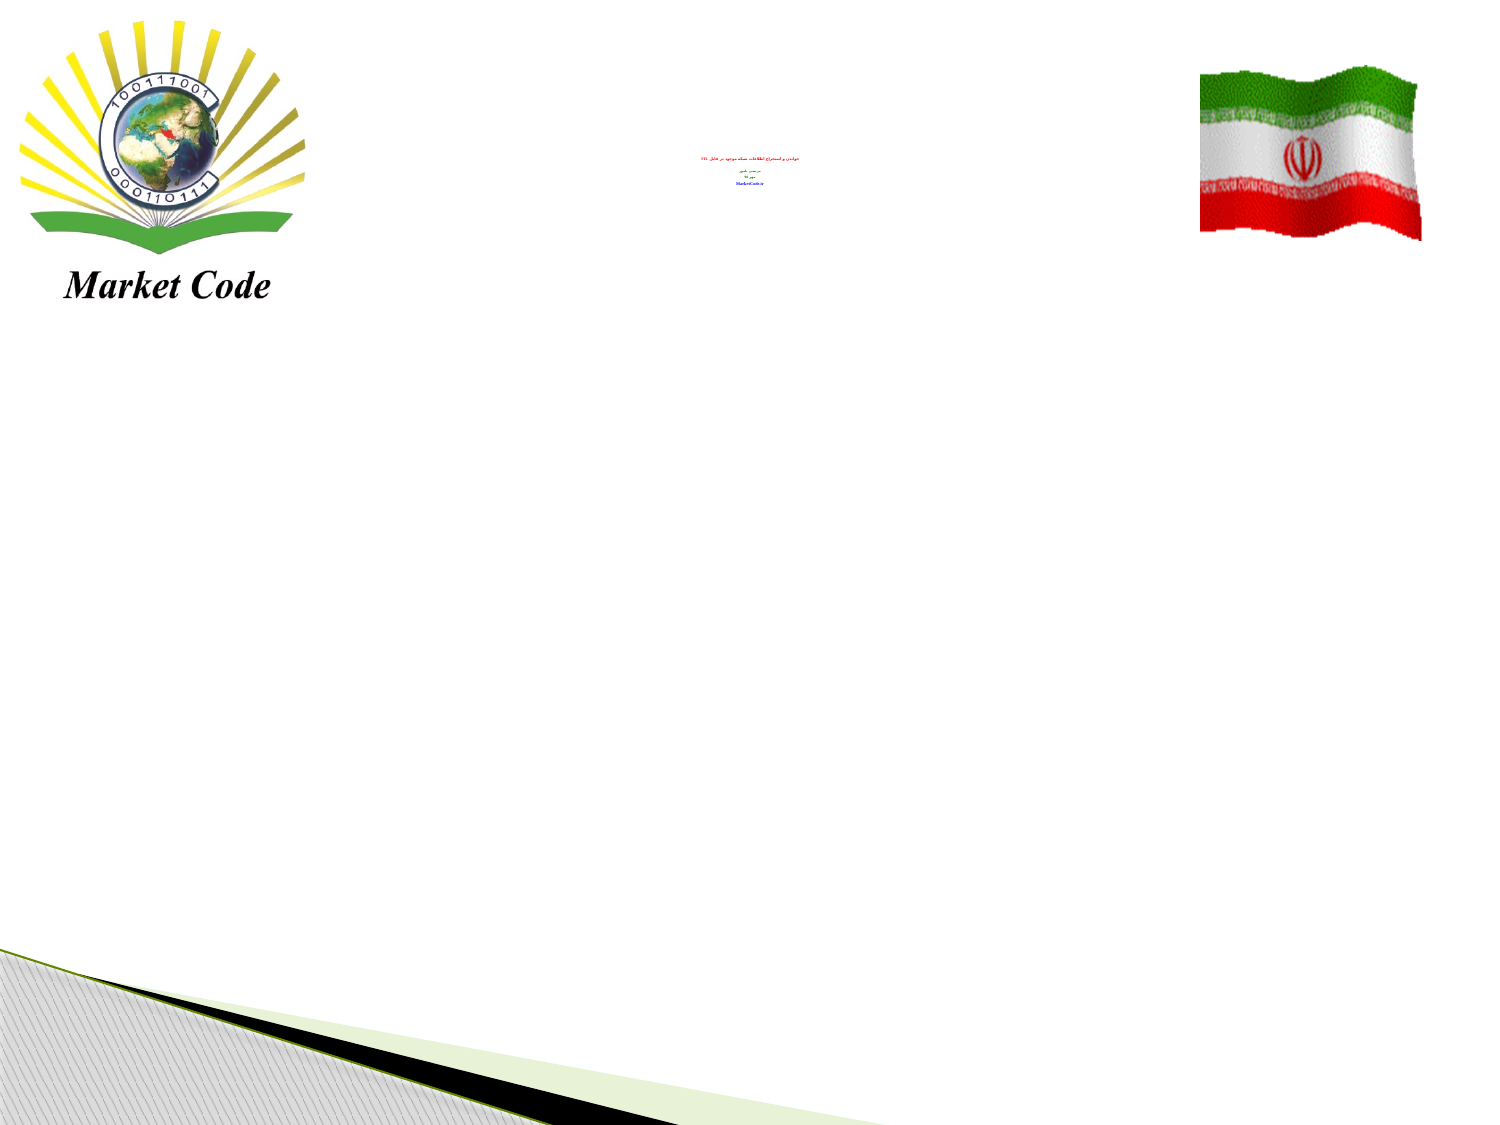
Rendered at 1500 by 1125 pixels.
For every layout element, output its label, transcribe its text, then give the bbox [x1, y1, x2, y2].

title خواندن و استخراج اطلاعات شبکه موجود در فایل STL مرتضی نامور مهر 94 MarketCode.ir [318, 45, 1425, 233]
picture [1199, 65, 1424, 242]
picture [5, 0, 313, 307]
